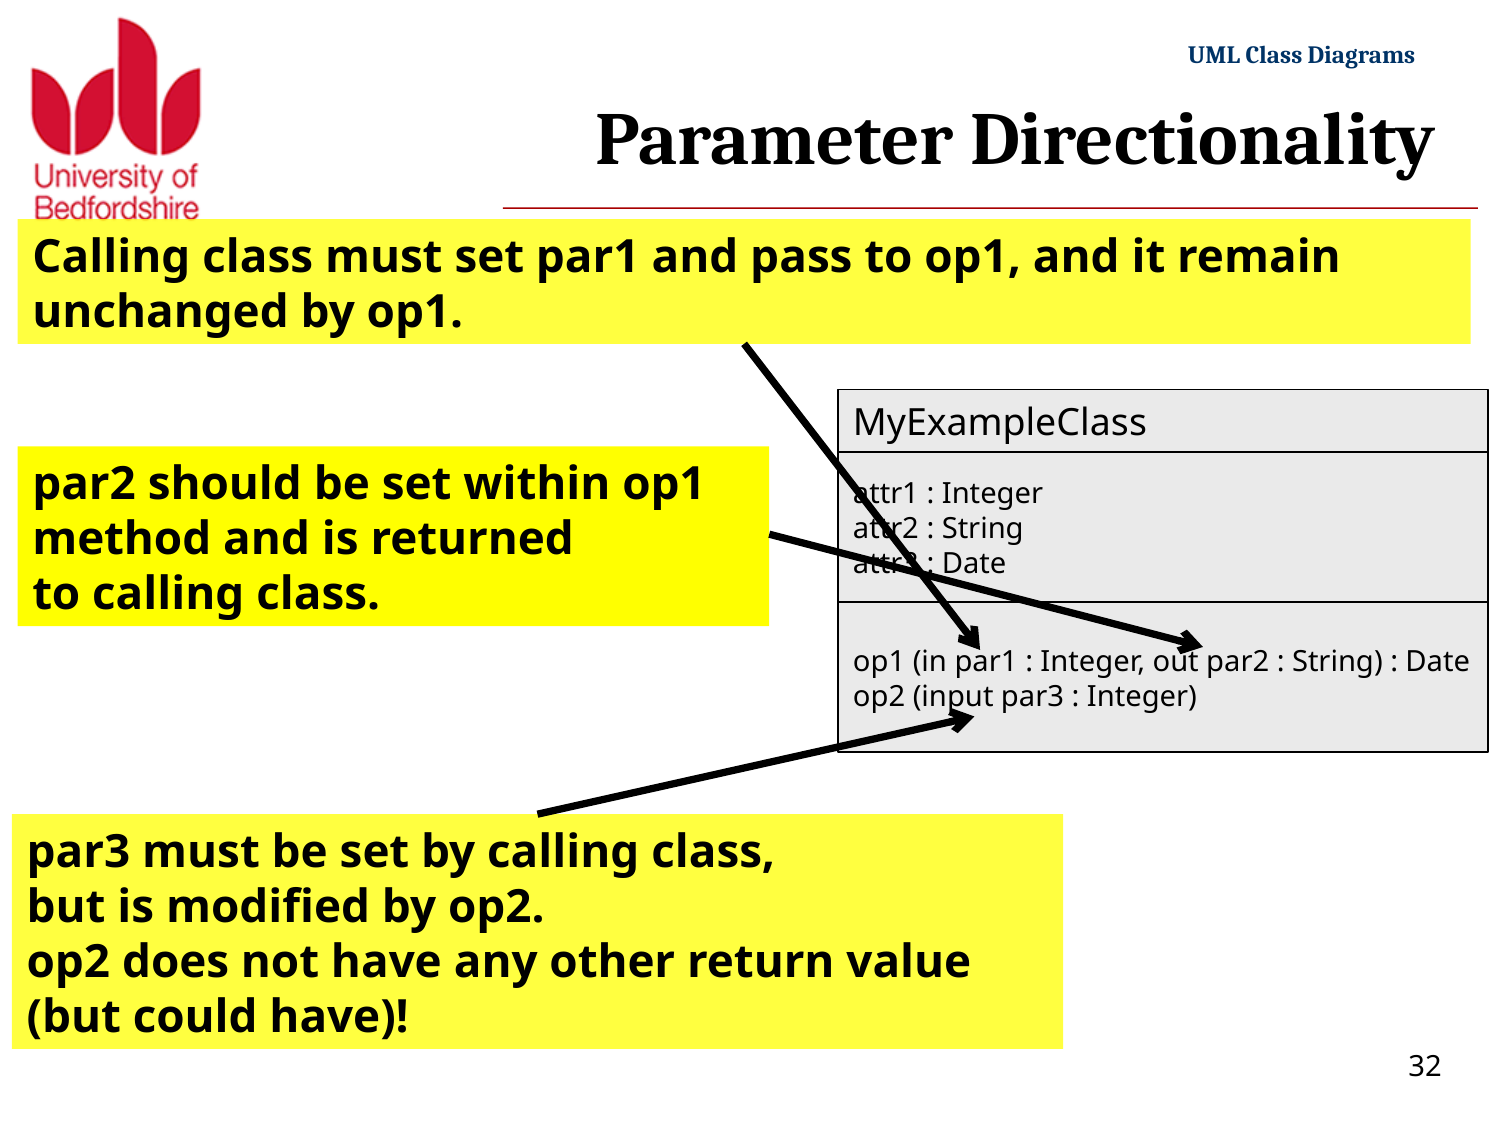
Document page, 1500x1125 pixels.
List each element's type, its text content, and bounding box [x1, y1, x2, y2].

text_box Calling class must set par1 and pass to op1, and it remain unchanged by op1. [17, 219, 1471, 344]
title Parameter Directionality [301, 78, 1452, 191]
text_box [837, 389, 1489, 753]
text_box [743, 345, 981, 651]
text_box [768, 534, 1204, 648]
picture [0, 0, 237, 236]
text_box par3 must be set by calling class, but is modified by op2. op2 does not have any other return value (but could have)! [11, 814, 1064, 1049]
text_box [537, 716, 975, 815]
text_box par2 should be set within op1 method and is returned to calling class. [17, 446, 738, 627]
